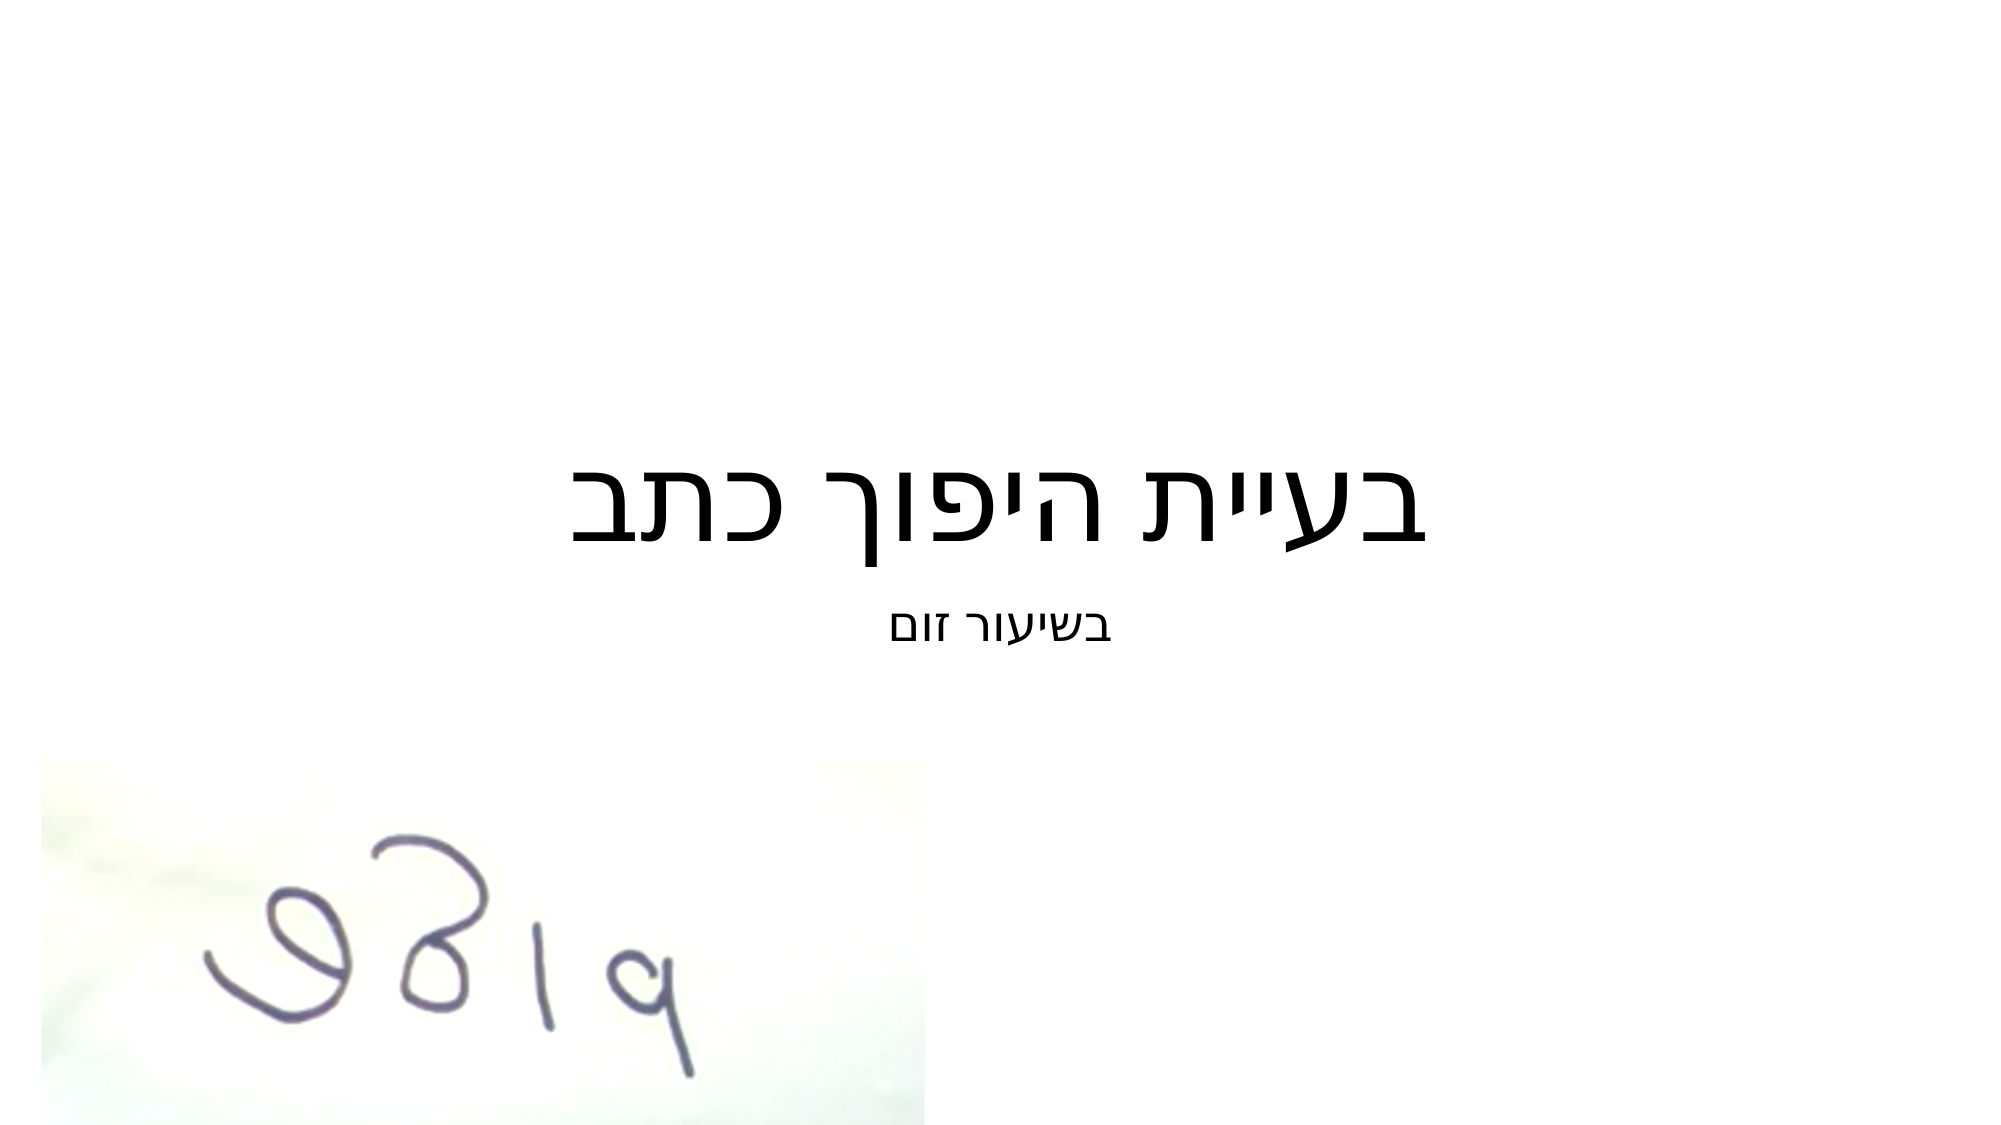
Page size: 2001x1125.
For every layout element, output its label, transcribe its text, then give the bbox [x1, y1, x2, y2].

subtitle בשיעור זום [249, 590, 1750, 863]
title בעיית היפוך כתב [249, 184, 1750, 576]
picture [41, 758, 925, 1125]
